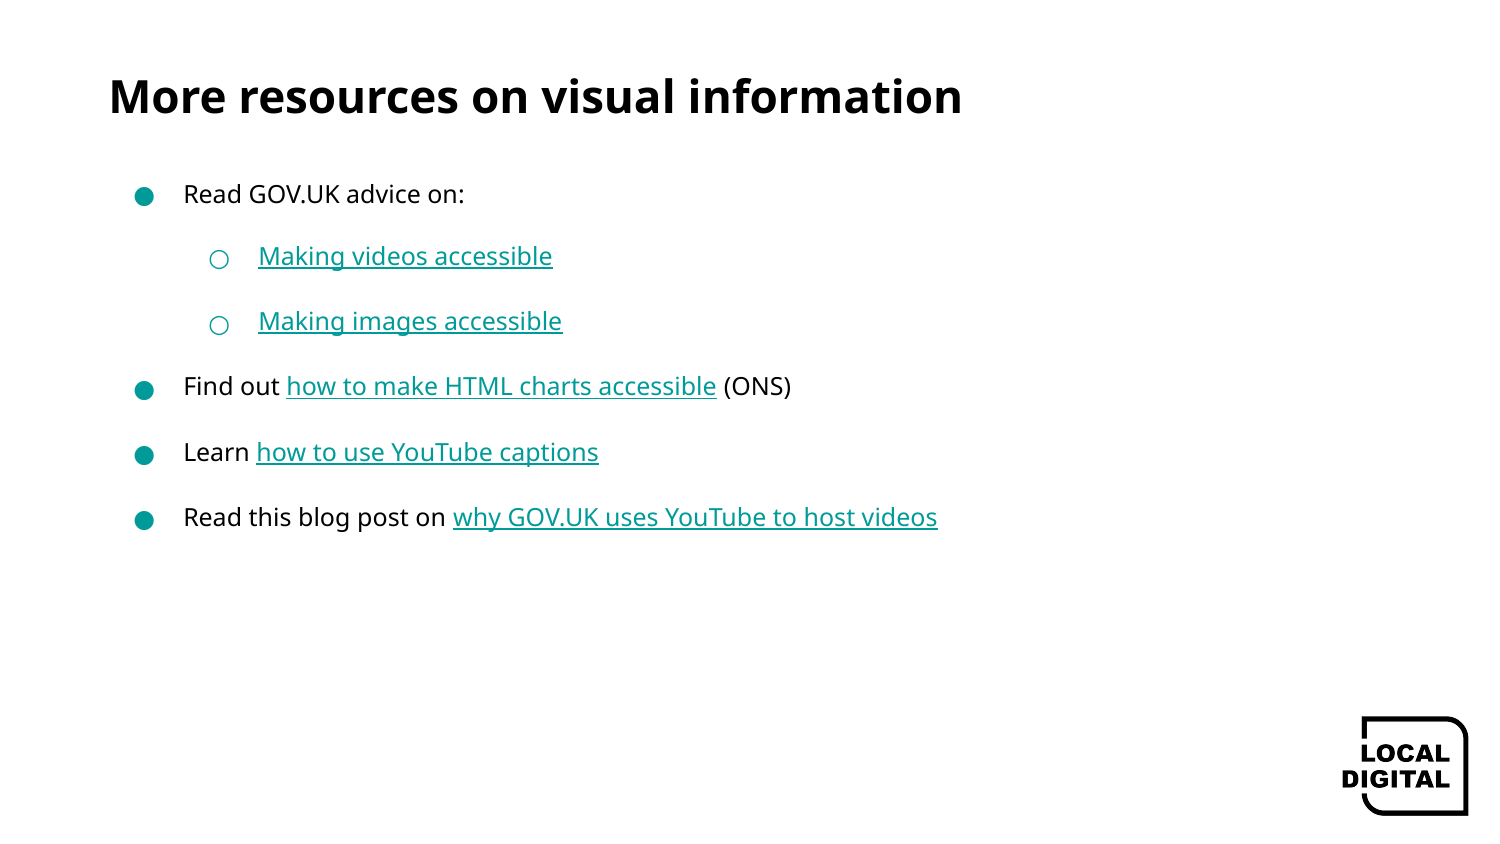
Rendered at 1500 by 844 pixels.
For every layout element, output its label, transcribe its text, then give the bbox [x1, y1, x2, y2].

title More resources on visual information [93, 52, 1405, 147]
picture [1318, 697, 1493, 835]
list Read GOV.UK advice on: Making videos accessible Making images accessible Find out how to make HTML charts accessible (ONS) Learn how to use YouTube captions Read this blog post on why GOV.UK uses YouTube to host videos [93, 164, 1405, 663]
